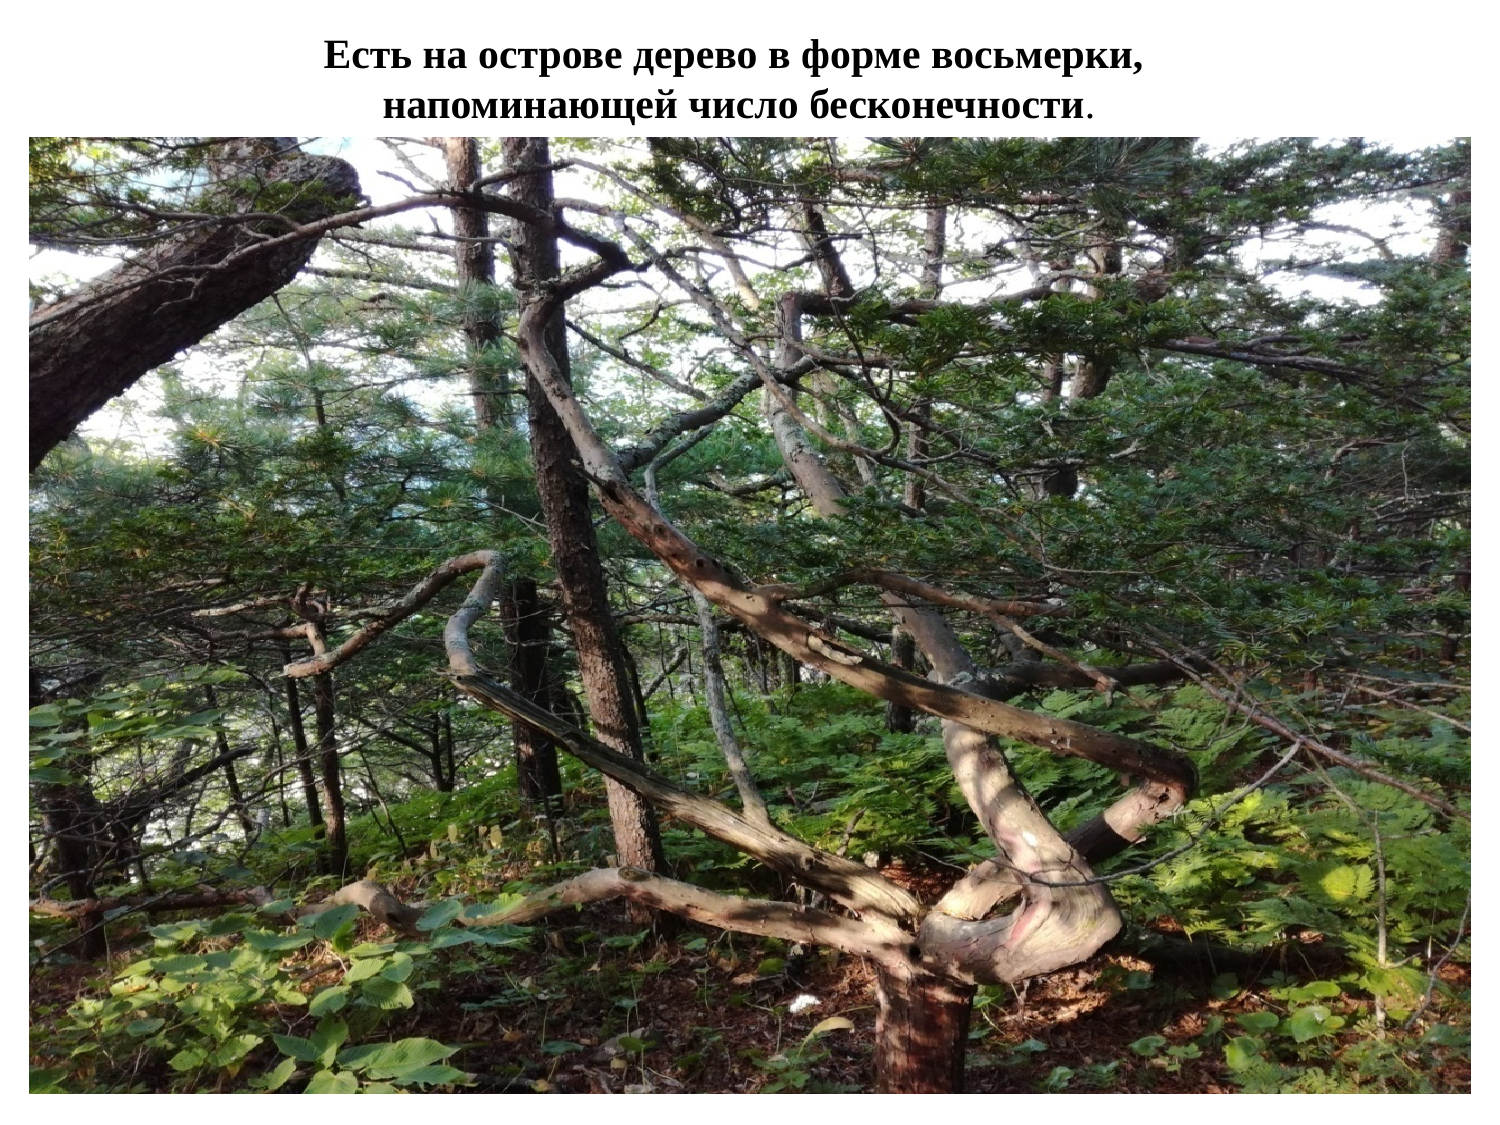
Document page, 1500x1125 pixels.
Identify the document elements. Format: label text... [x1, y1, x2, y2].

picture [29, 136, 1471, 1095]
text_box Есть на острове дерево в форме восьмерки, напоминающей число бесконечности. [29, 19, 1459, 134]
